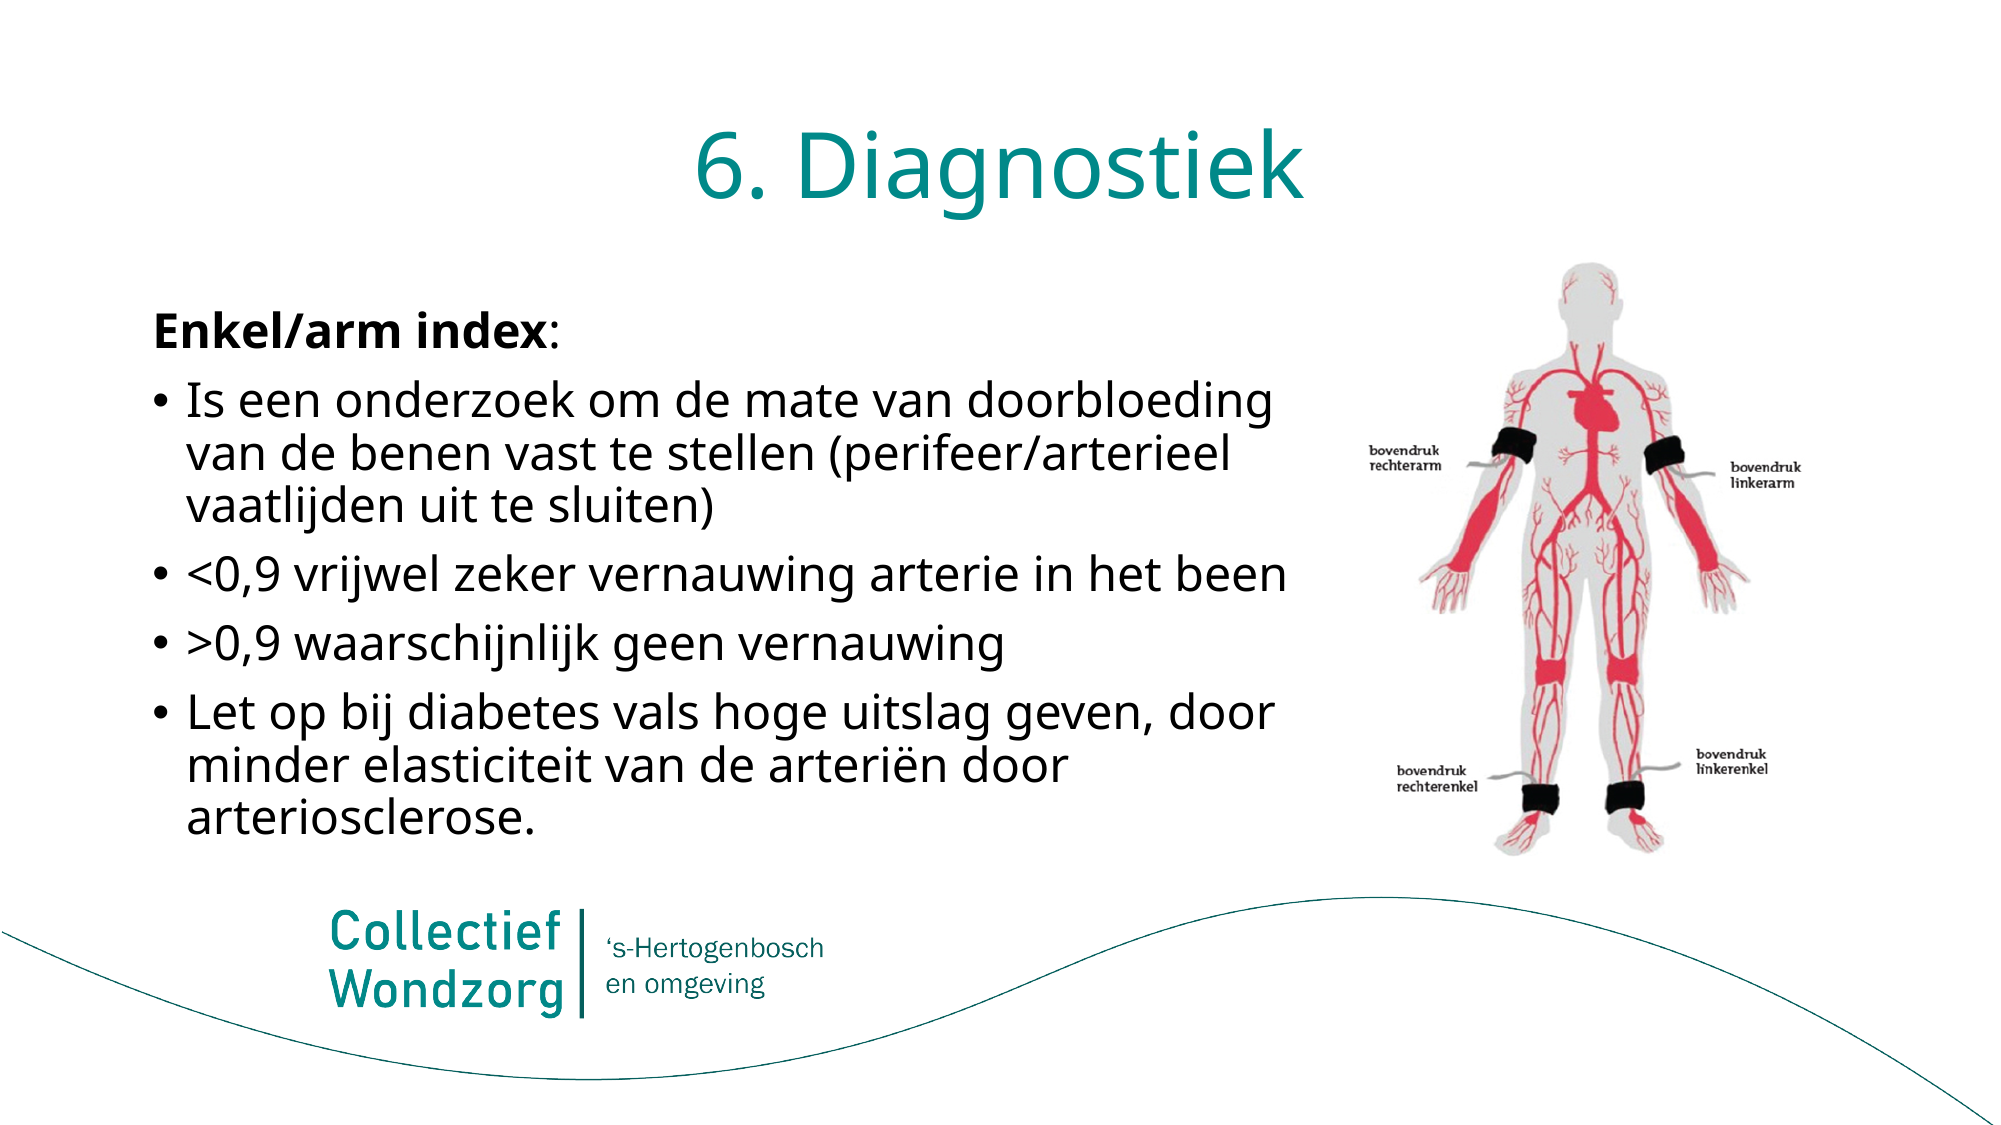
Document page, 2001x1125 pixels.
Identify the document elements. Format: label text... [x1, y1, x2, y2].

title 6. Diagnostiek [137, 59, 1863, 278]
list Enkel/arm index: Is een onderzoek om de mate van doorbloeding van de benen vast te stellen (perifeer/arterieel vaatlijden uit te sluiten) <0,9 vrijwel zeker vernauwing arterie in het been >0,9 waarschijnlijk geen vernauwing Let op bij diabetes vals hoge uitslag geven, door minder elasticiteit van de arteriën door arteriosclerose. [137, 299, 1295, 864]
picture [0, 249, 2001, 1125]
